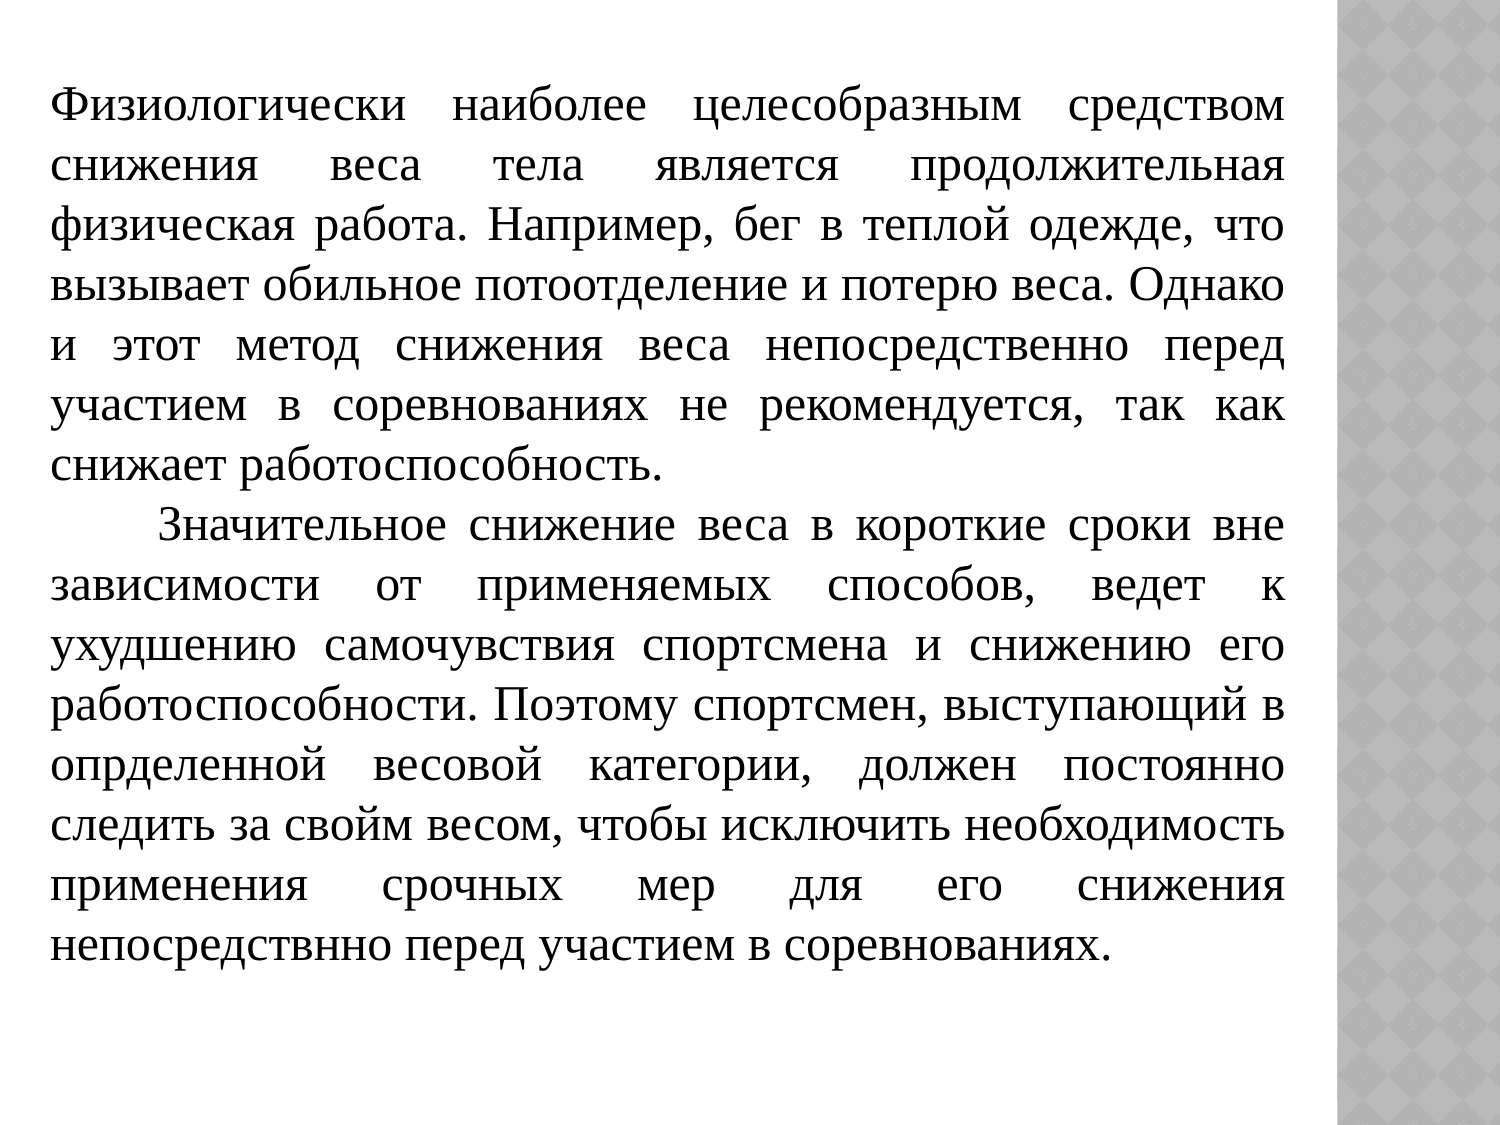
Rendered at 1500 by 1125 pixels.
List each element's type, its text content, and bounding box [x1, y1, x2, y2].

text_box Физиологически наиболее целесобразным средством снижения веса тела является продолжительная физическая работа. Например, бег в теплой одежде, что вызывает обильное потоотделение и потерю веса. Однако и этот метод снижения веса непосредственно перед участием в соревнованиях не рекомендуется, так как снижает работоспособность. Значительное снижение веса в короткие сроки вне зависимости от применяемых способов, ведет к ухудшению самочувствия спортсмена и снижению его работоспособности. Поэтому спортсмен, выступающий в опрделенной весовой категории, должен постоянно следить за свойм весом, чтобы исключить необходимость применения срочных мер для его снижения непосредствнно перед участием в соревнованиях. [35, 63, 1301, 978]
